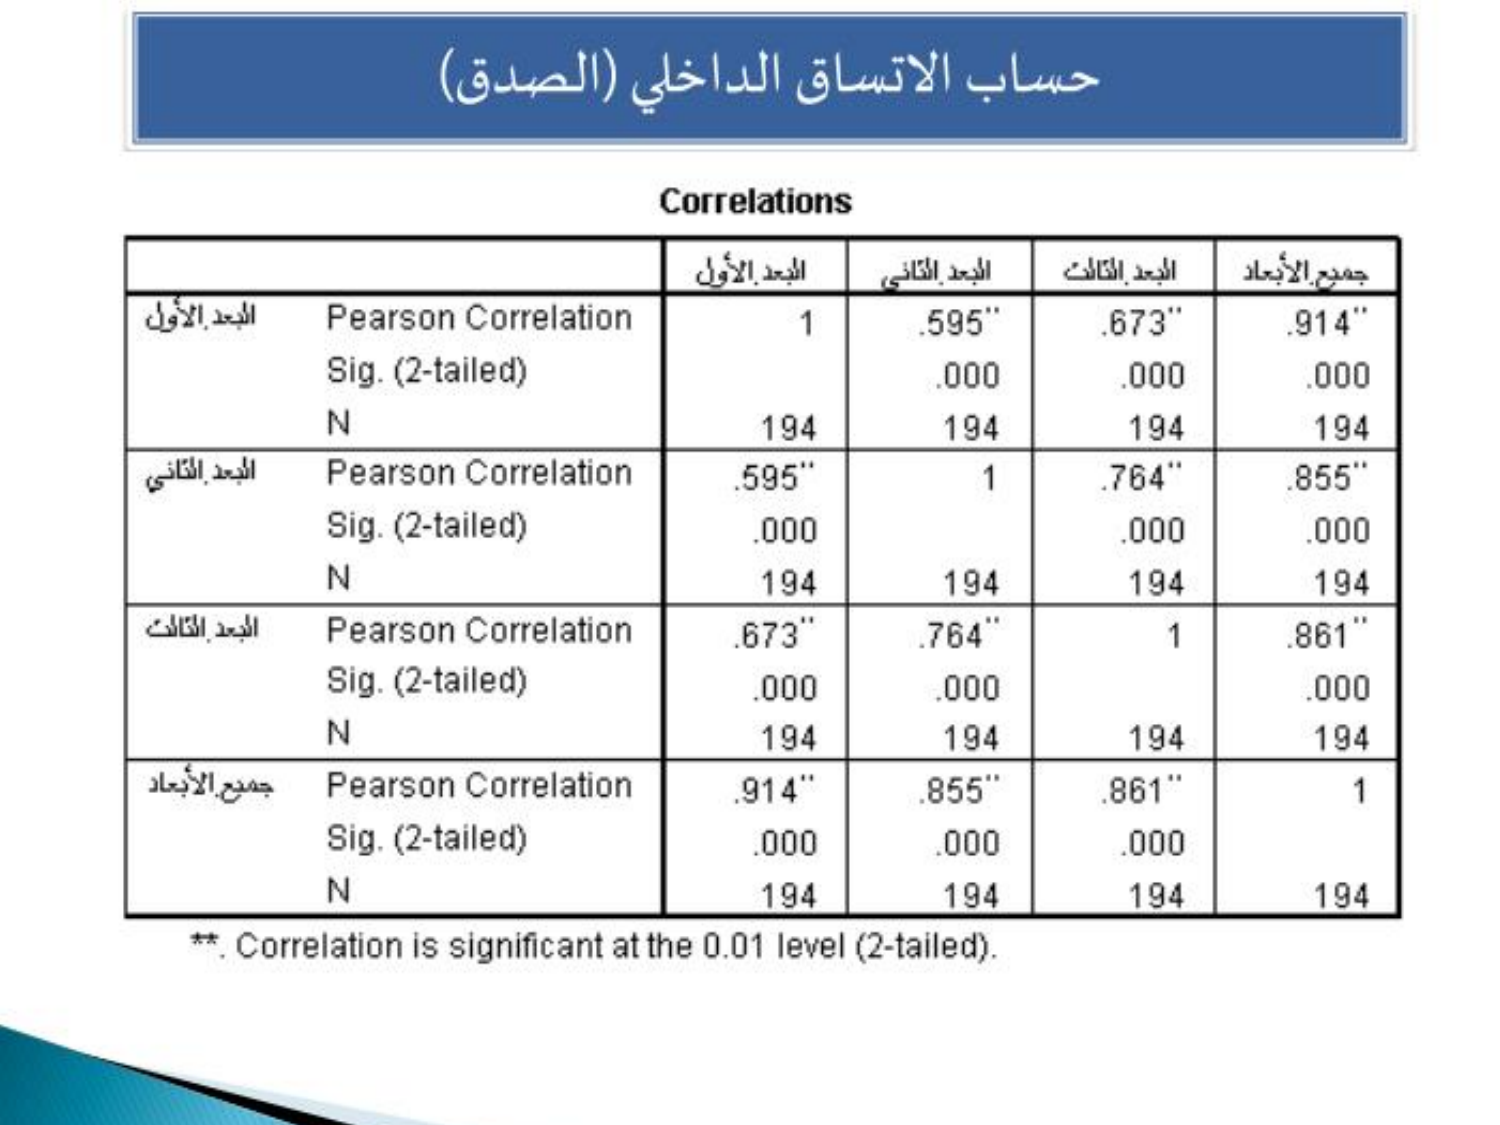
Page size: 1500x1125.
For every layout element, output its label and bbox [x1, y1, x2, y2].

list [0, 0, 1500, 1125]
